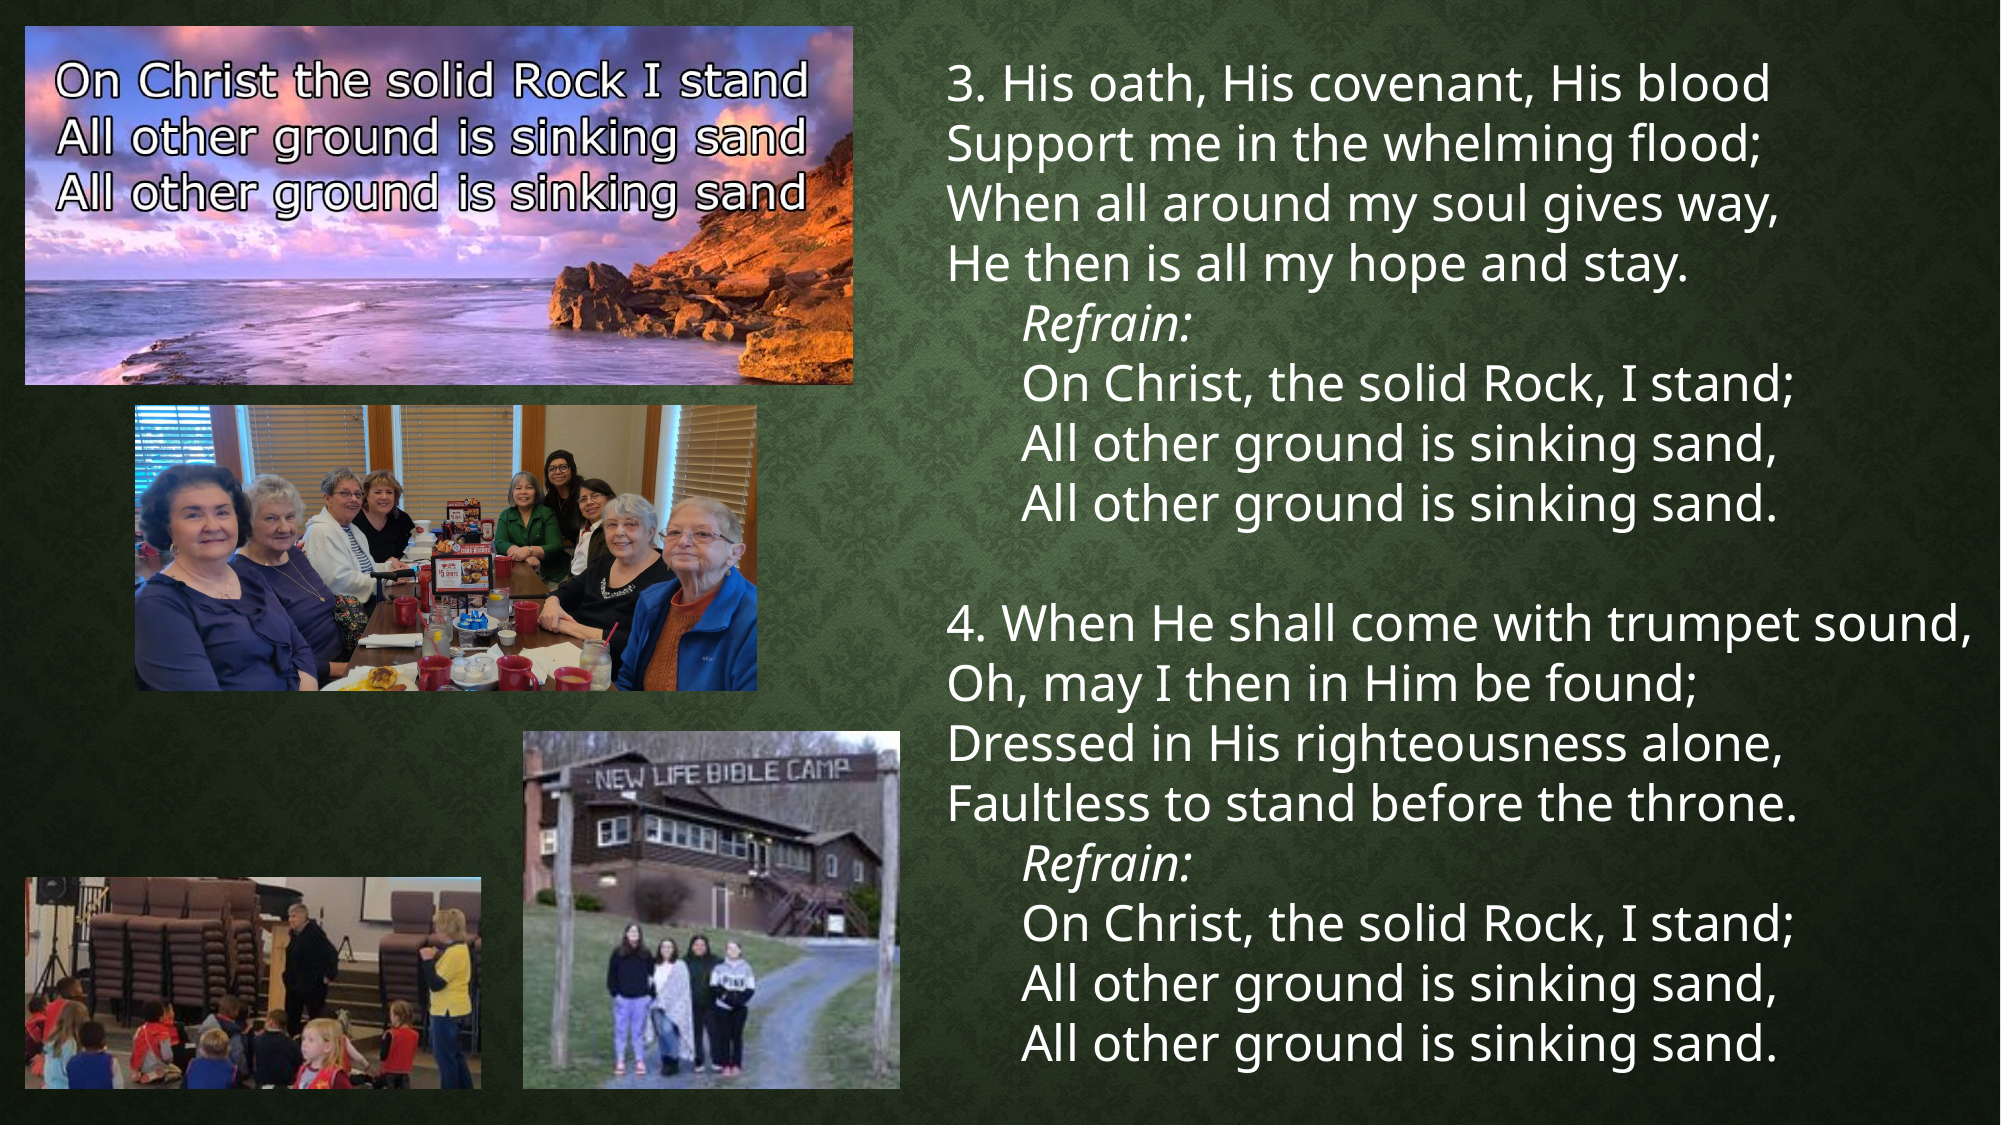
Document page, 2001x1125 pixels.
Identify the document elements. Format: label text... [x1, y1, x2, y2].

picture [24, 25, 854, 385]
picture [135, 405, 758, 692]
picture [522, 730, 901, 1090]
picture [24, 877, 482, 1090]
text_box 3. His oath, His covenant, His blood Support me in the whelming flood; When all around my soul gives way, He then is all my hope and stay. Refrain: On Christ, the solid Rock, I stand; All other ground is sinking sand, All other ground is sinking sand. 4. When He shall come with trumpet sound, Oh, may I then in Him be found; Dressed in His righteousness alone, Faultless to stand before the throne. Refrain: On Christ, the solid Rock, I stand; All other ground is sinking sand, All other ground is sinking sand. [931, 43, 1997, 1079]
